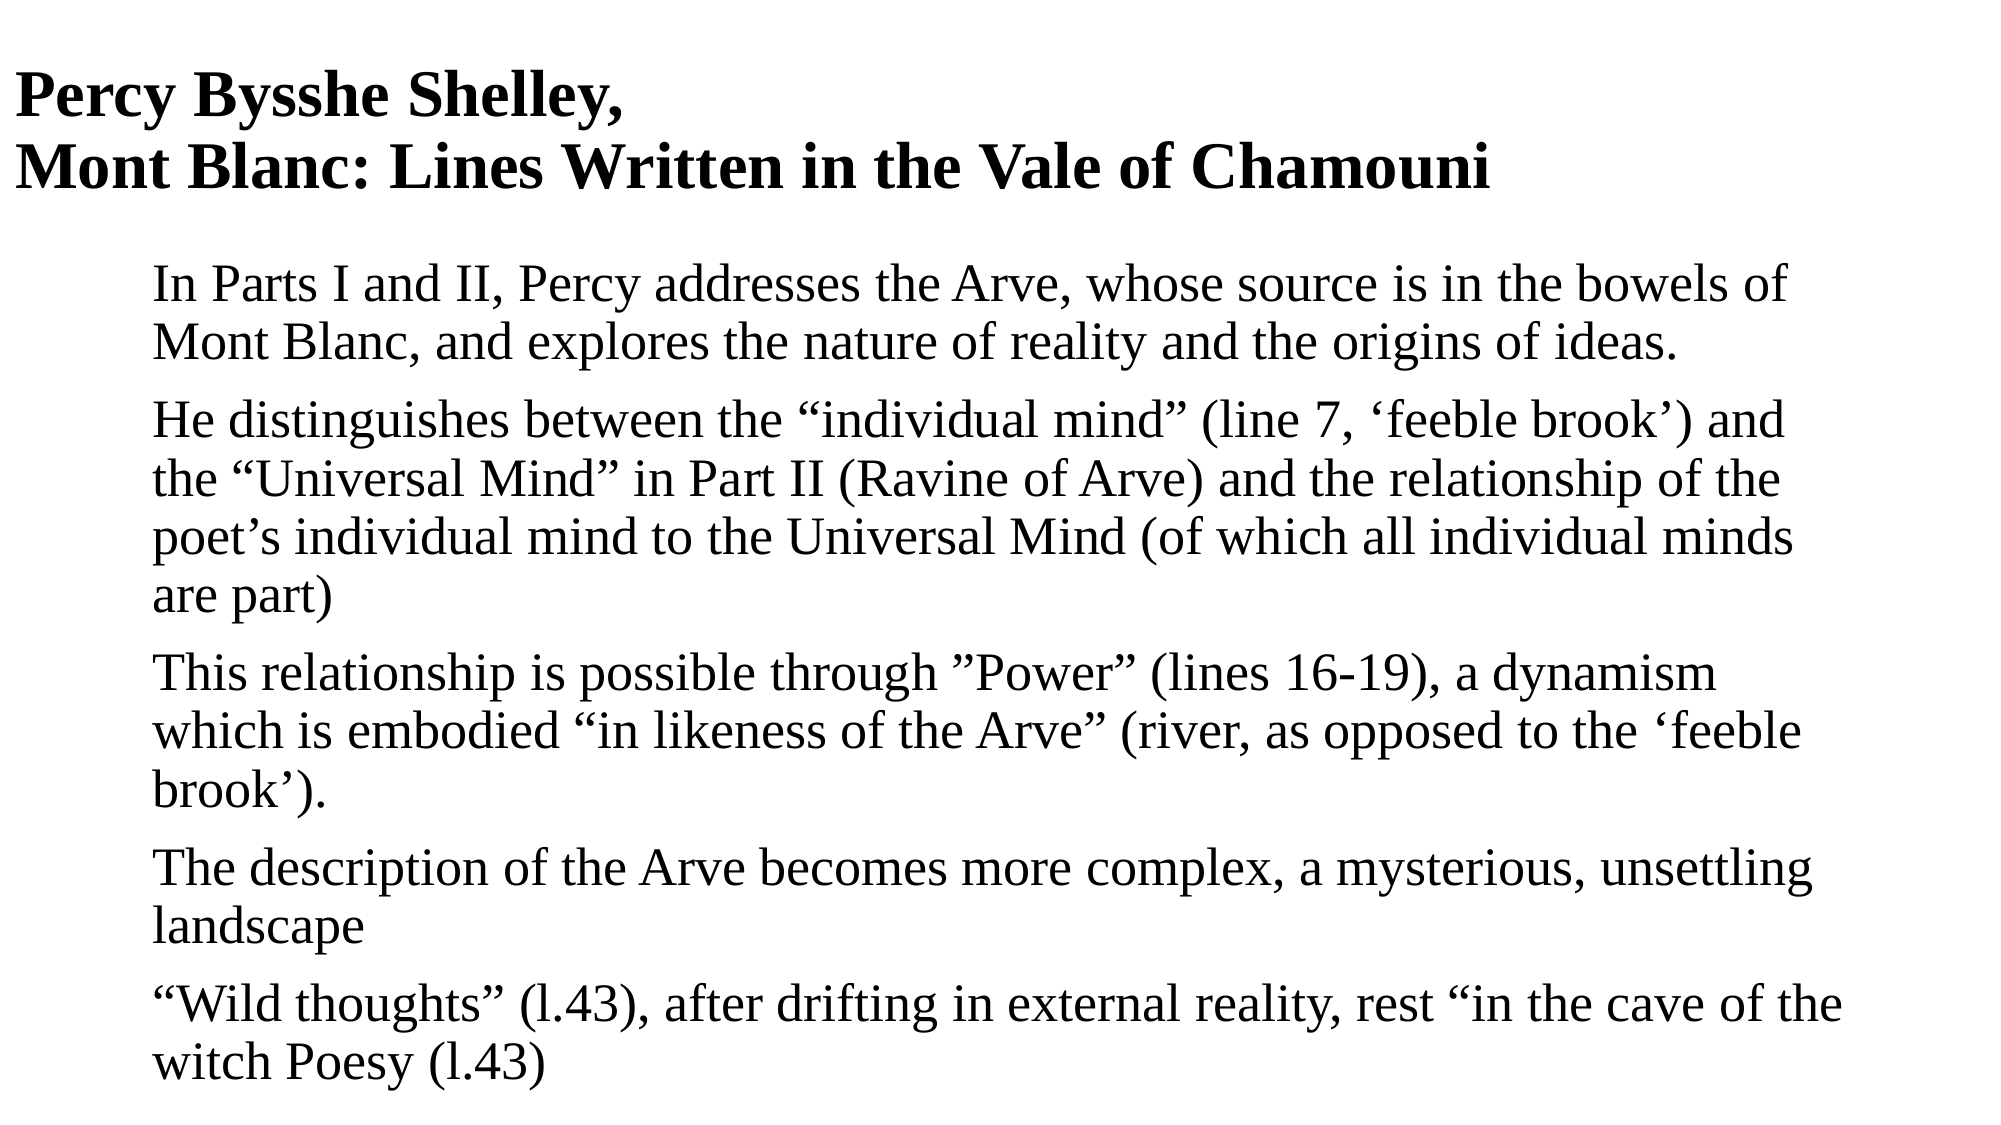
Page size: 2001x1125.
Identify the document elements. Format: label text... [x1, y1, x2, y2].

title Percy Bysshe Shelley, Mont Blanc: Lines Written in the Vale of Chamouni [0, 59, 2000, 202]
list In Parts I and II, Percy addresses the Arve, whose source is in the bowels of Mont Blanc, and explores the nature of reality and the origins of ideas. He distinguishes between the “individual mind” (line 7, ‘feeble brook’) and the “Universal Mind” in Part II (Ravine of Arve) and the relationship of the poet’s individual mind to the Universal Mind (of which all individual minds are part) This relationship is possible through ”Power” (lines 16-19), a dynamism which is embodied “in likeness of the Arve” (river, as opposed to the ‘feeble brook’). The description of the Arve becomes more complex, a mysterious, unsettling landscape “Wild thoughts” (l.43), after drifting in external reality, rest “in the cave of the witch Poesy (l.43) [137, 162, 1863, 1100]
